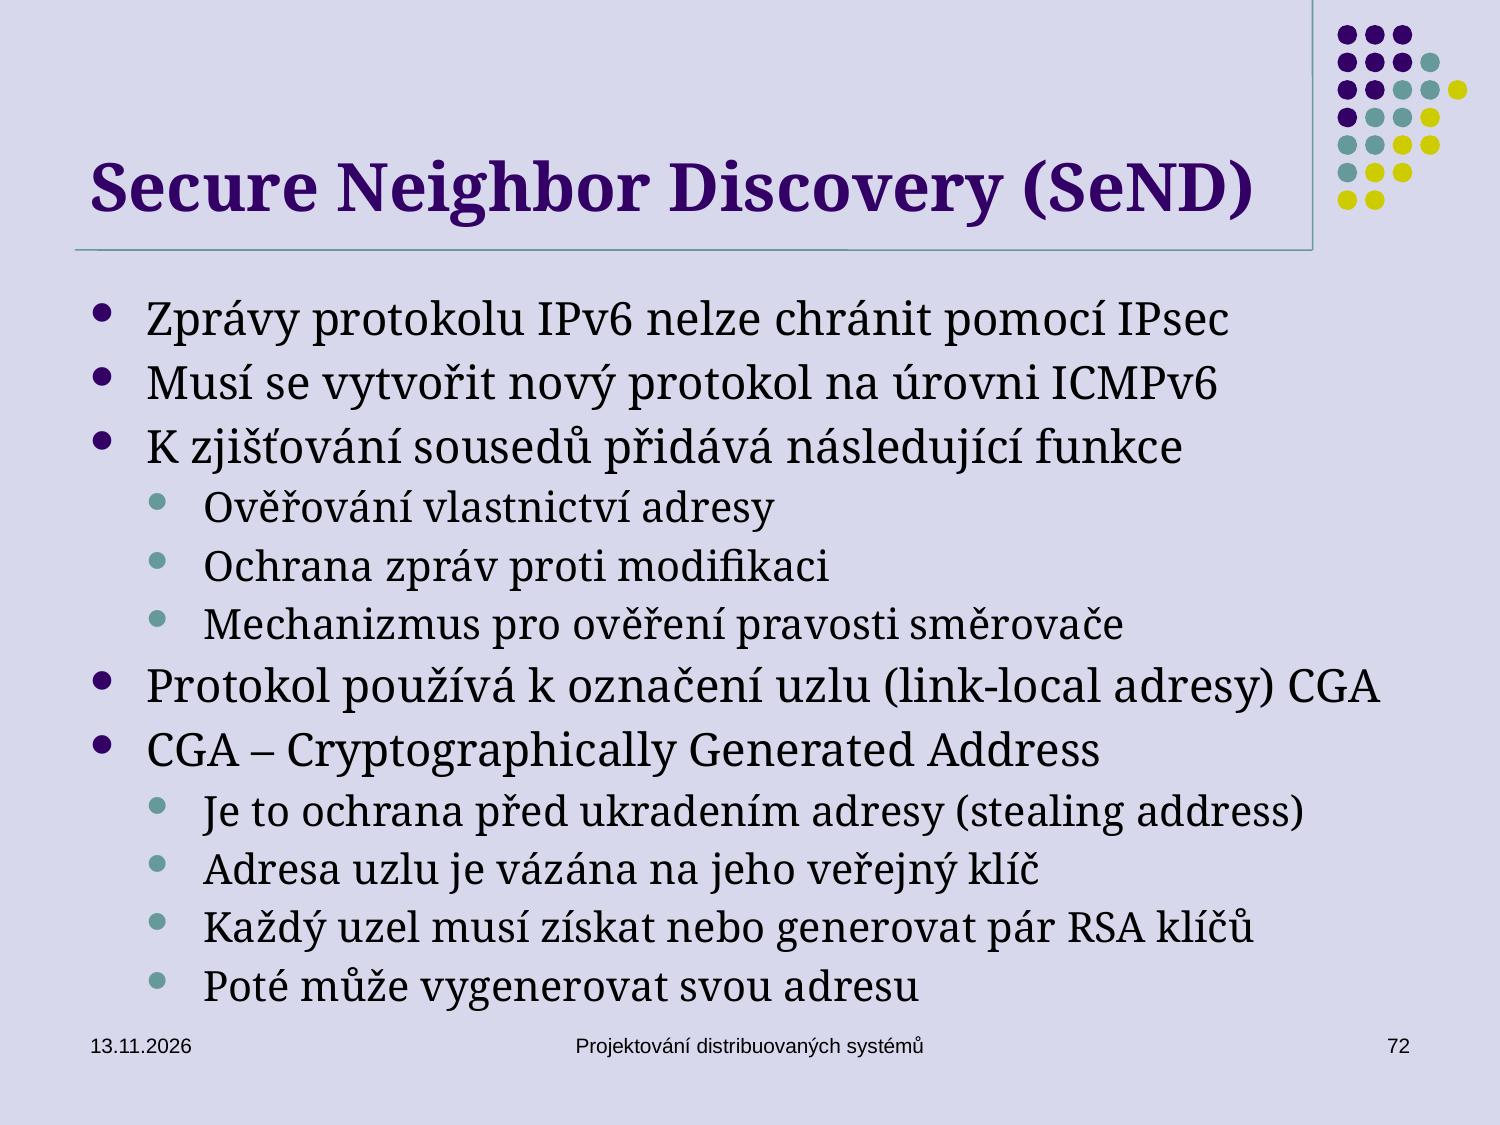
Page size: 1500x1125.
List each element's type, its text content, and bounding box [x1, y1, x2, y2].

footer Projektování distribuovaných systémů [512, 1025, 988, 1100]
title Secure Neighbor Discovery (SeND) [75, 20, 1313, 233]
list Zprávy protokolu IPv6 nelze chránit pomocí IPsec Musí se vytvořit nový protokol na úrovni ICMPv6 K zjišťování sousedů přidává následující funkce Ověřování vlastnictví adresy Ochrana zpráv proti modifikaci Mechanizmus pro ověření pravosti směrovače Protokol používá k označení uzlu (link-local adresy) CGA CGA – Cryptographically Generated Address Je to ochrana před ukradením adresy (stealing address) Adresa uzlu je vázána na jeho veřejný klíč Každý uzel musí získat nebo generovat pár RSA klíčů Poté může vygenerovat svou adresu [75, 282, 1425, 1006]
slide_number 15. 5. 2018 [75, 1025, 425, 1100]
slide_number 72 [1074, 1025, 1425, 1100]
